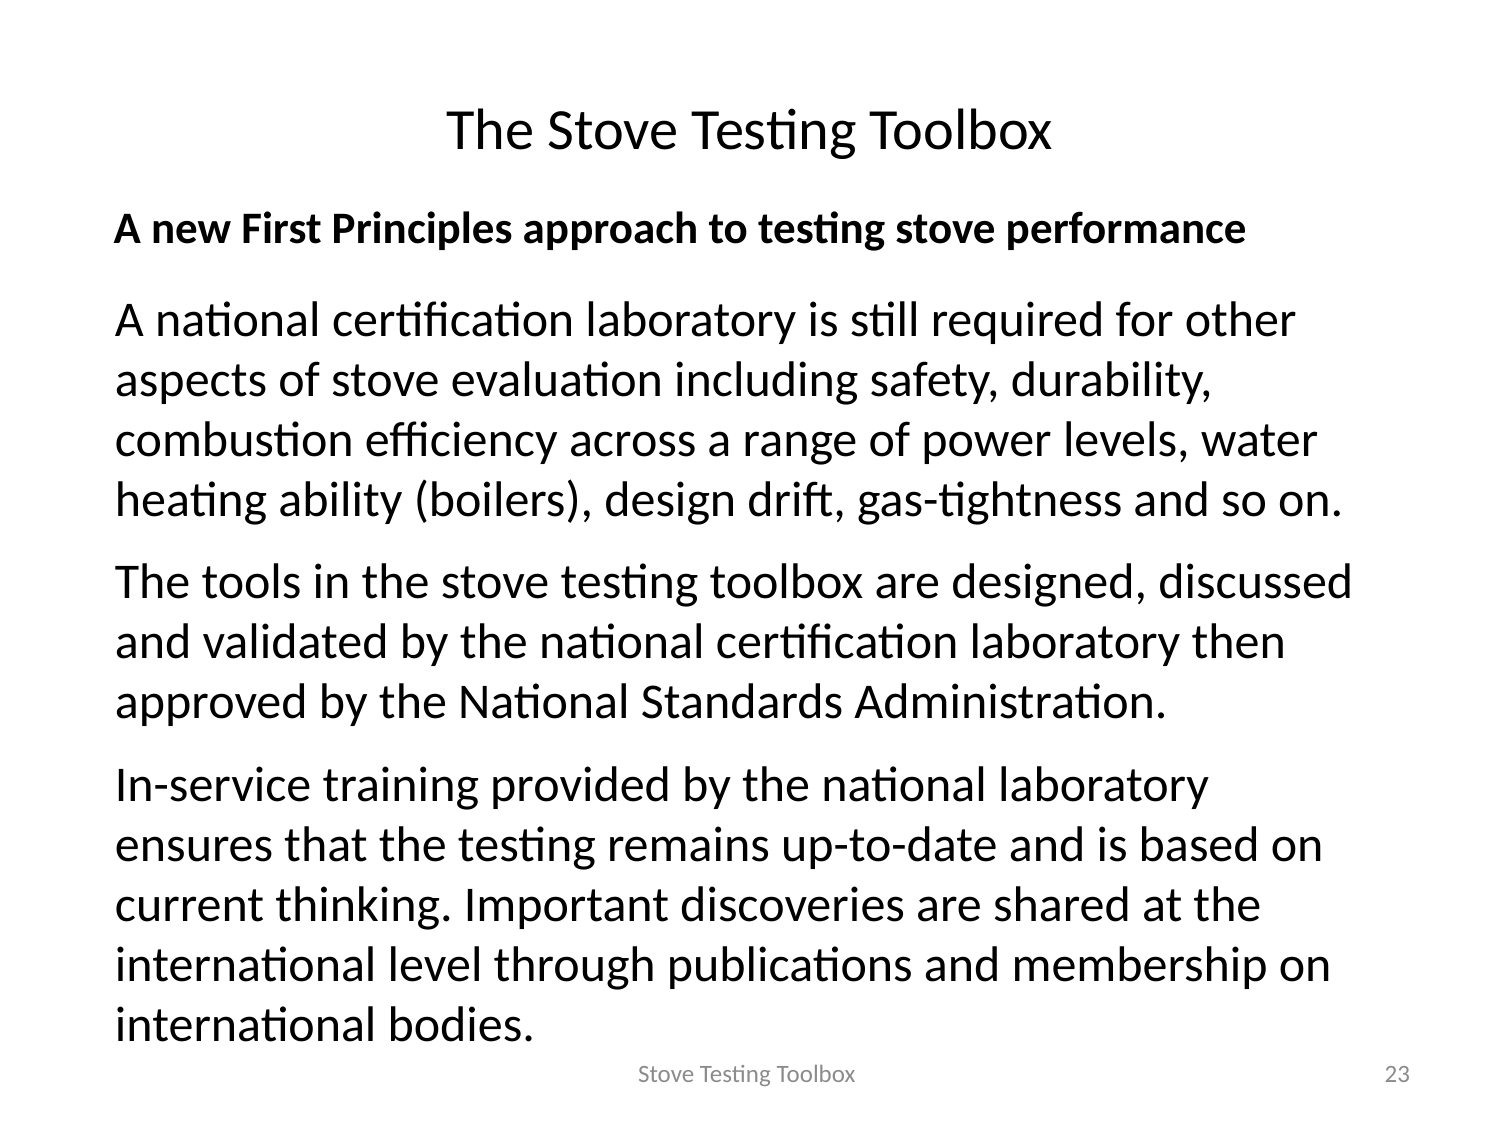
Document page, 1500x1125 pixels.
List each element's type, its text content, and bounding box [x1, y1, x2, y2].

list A new First Principles approach to testing stove performance [98, 209, 1412, 261]
slide_number 23 [1074, 1042, 1425, 1103]
footer Stove Testing Toolbox [512, 1042, 988, 1103]
text_box The Stove Testing Toolbox [74, 45, 1425, 209]
text_box A national certification laboratory is still required for other aspects of stove evaluation including safety, durability, combustion efficiency across a range of power levels, water heating ability (boilers), design drift, gas-tightness and so on. The tools in the stove testing toolbox are designed, discussed and validated by the national certification laboratory then approved by the National Standards Administration. In-service training provided by the national laboratory ensures that the testing remains up-to-date and is based on current thinking. Important discoveries are shared at the international level through publications and membership on international bodies. [100, 278, 1388, 1059]
